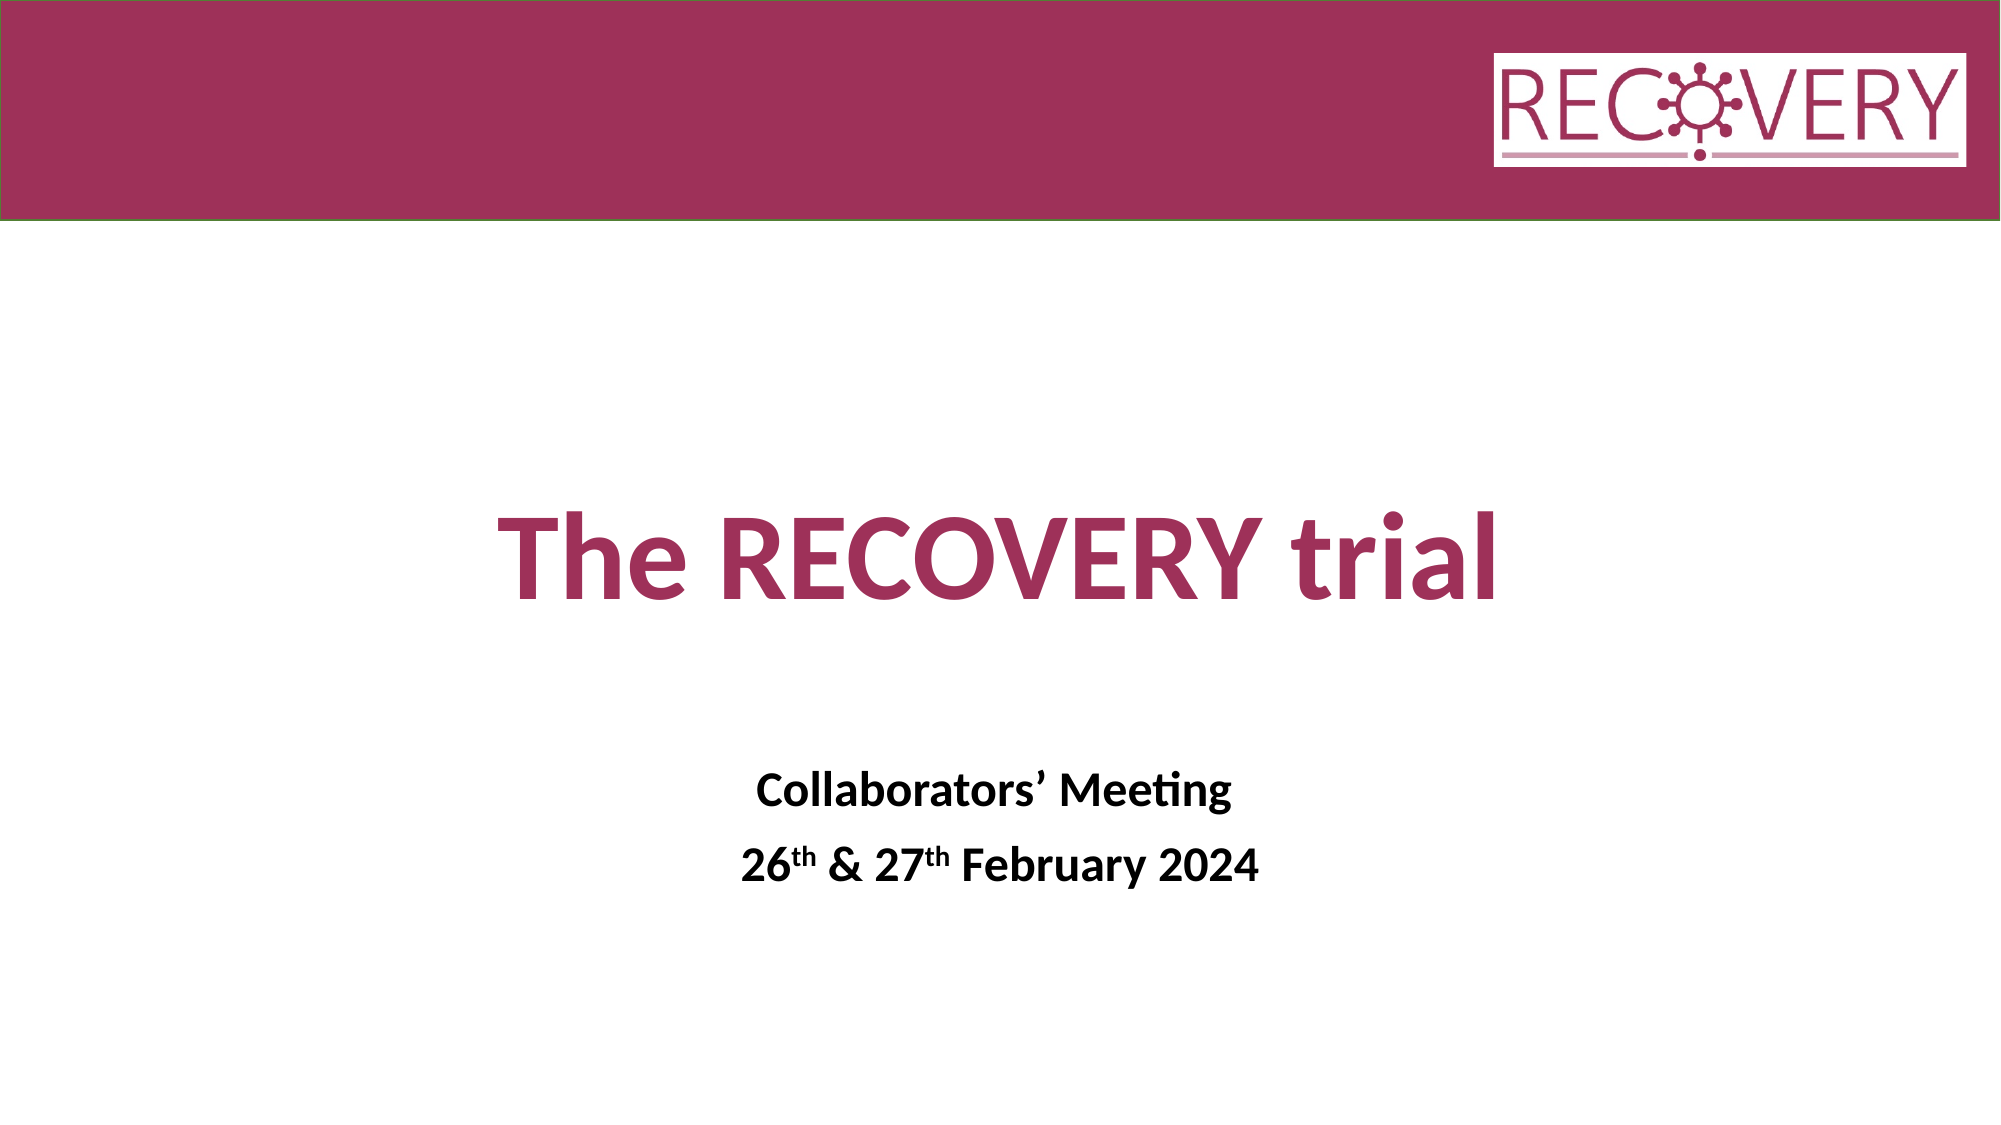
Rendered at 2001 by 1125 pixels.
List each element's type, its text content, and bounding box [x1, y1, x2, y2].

title The RECOVERY trial [249, 407, 1750, 635]
subtitle Collaborators’ Meeting 26th & 27th February 2024 [249, 756, 1750, 1028]
picture [1493, 53, 1967, 167]
